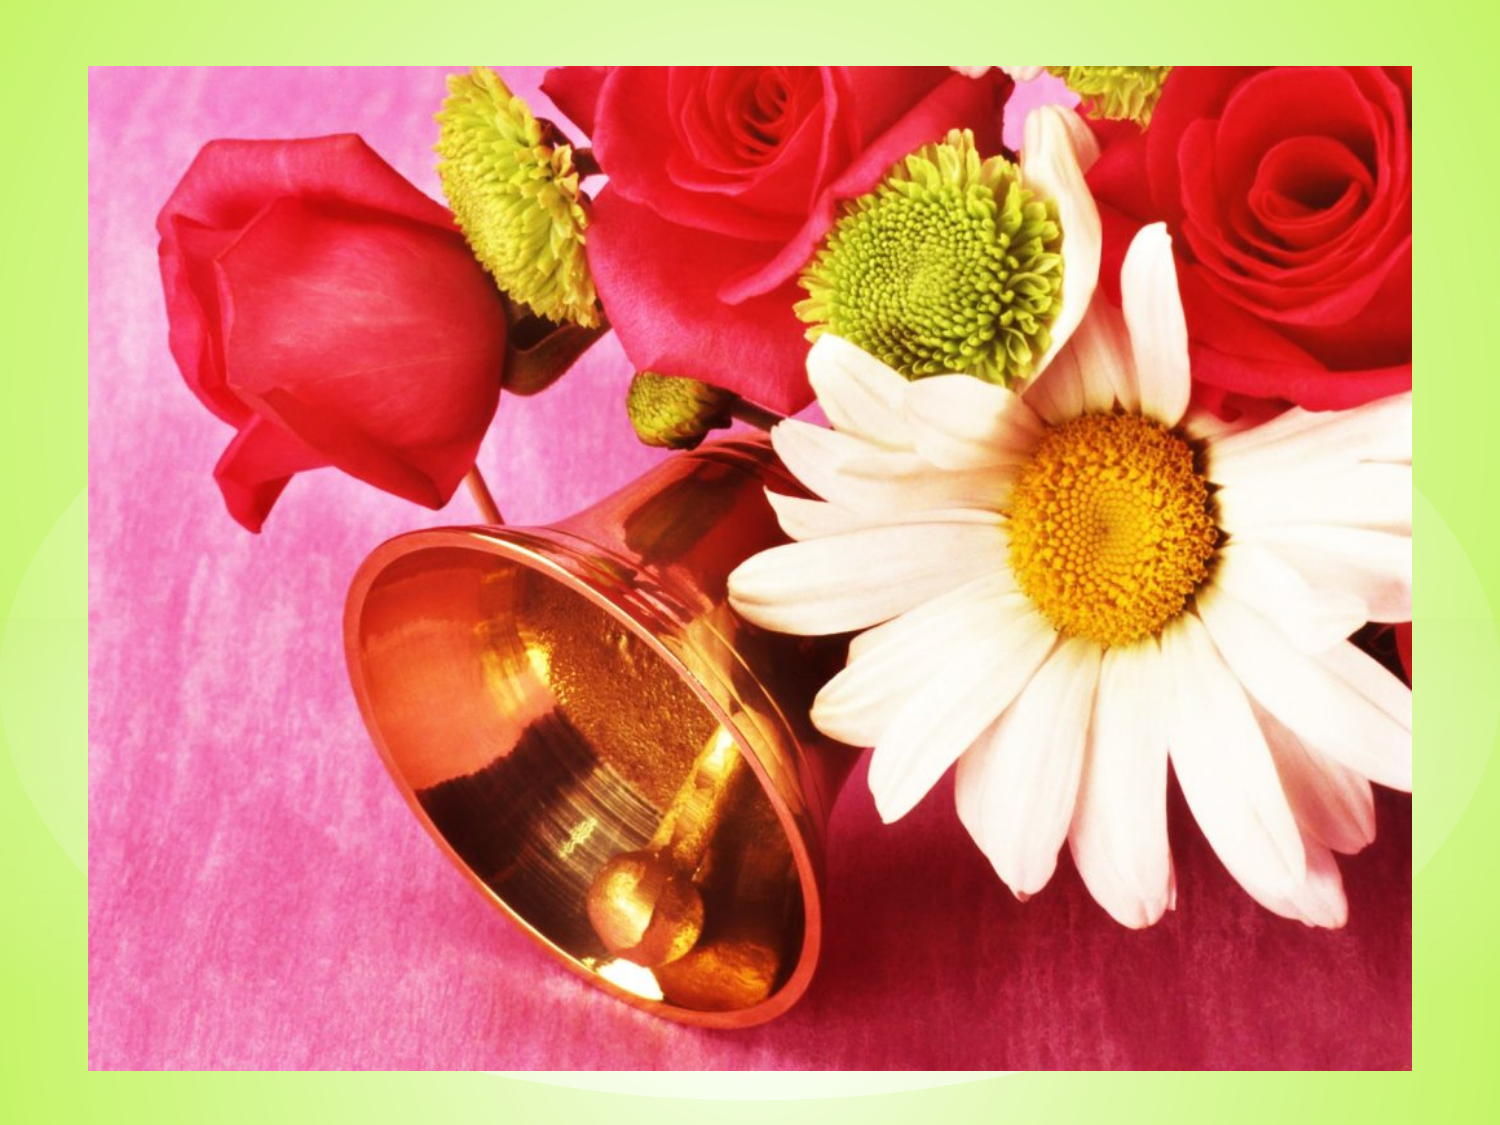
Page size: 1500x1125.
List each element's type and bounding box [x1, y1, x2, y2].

list [88, 66, 1412, 1071]
